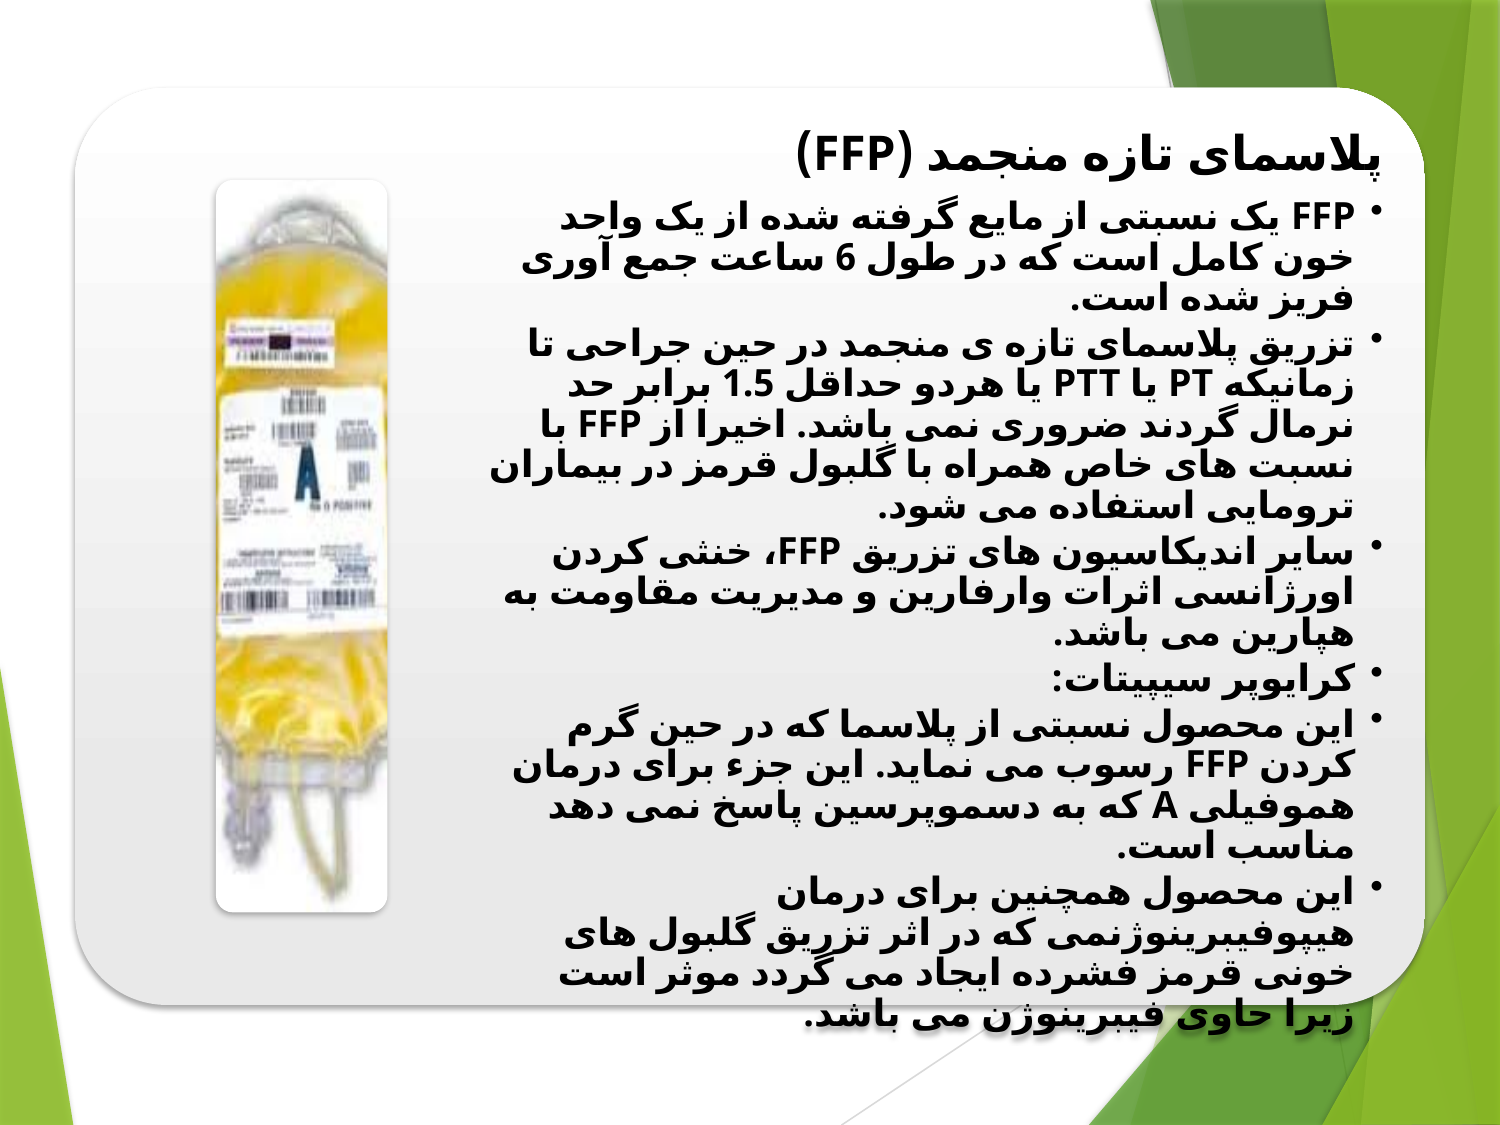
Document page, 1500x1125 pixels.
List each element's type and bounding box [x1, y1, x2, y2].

list [74, 86, 1426, 1006]
